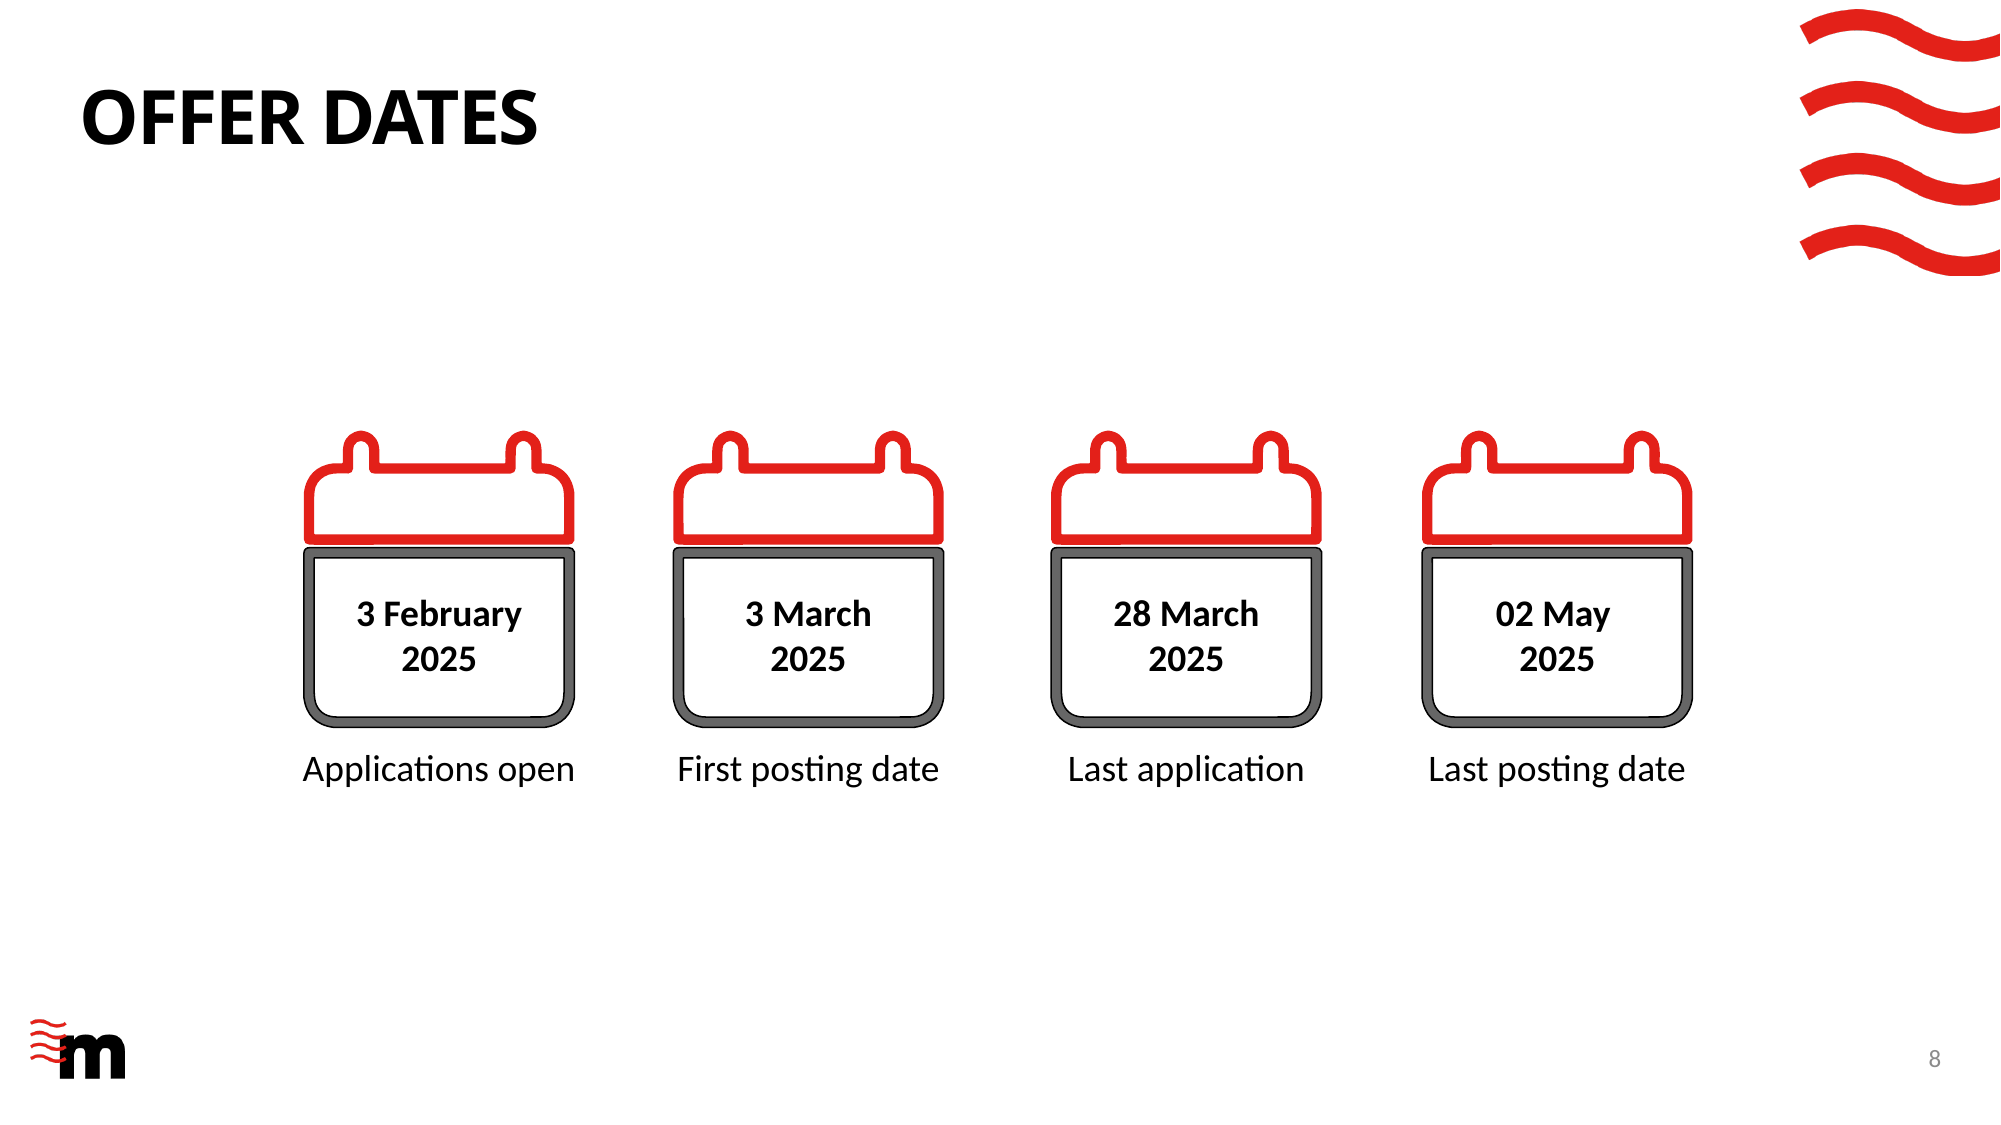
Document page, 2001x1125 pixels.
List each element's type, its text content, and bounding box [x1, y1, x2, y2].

text_box First posting date [662, 736, 955, 796]
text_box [1422, 430, 1693, 728]
text_box Applications open [287, 736, 591, 796]
text_box Last posting date [1413, 736, 1702, 796]
text_box Last application [1053, 736, 1320, 796]
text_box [303, 430, 575, 728]
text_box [1051, 430, 1322, 728]
slide_number 8 [1894, 1027, 1957, 1087]
picture [27, 1016, 128, 1082]
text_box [673, 430, 944, 728]
title OFFER DATES [79, 67, 1732, 146]
